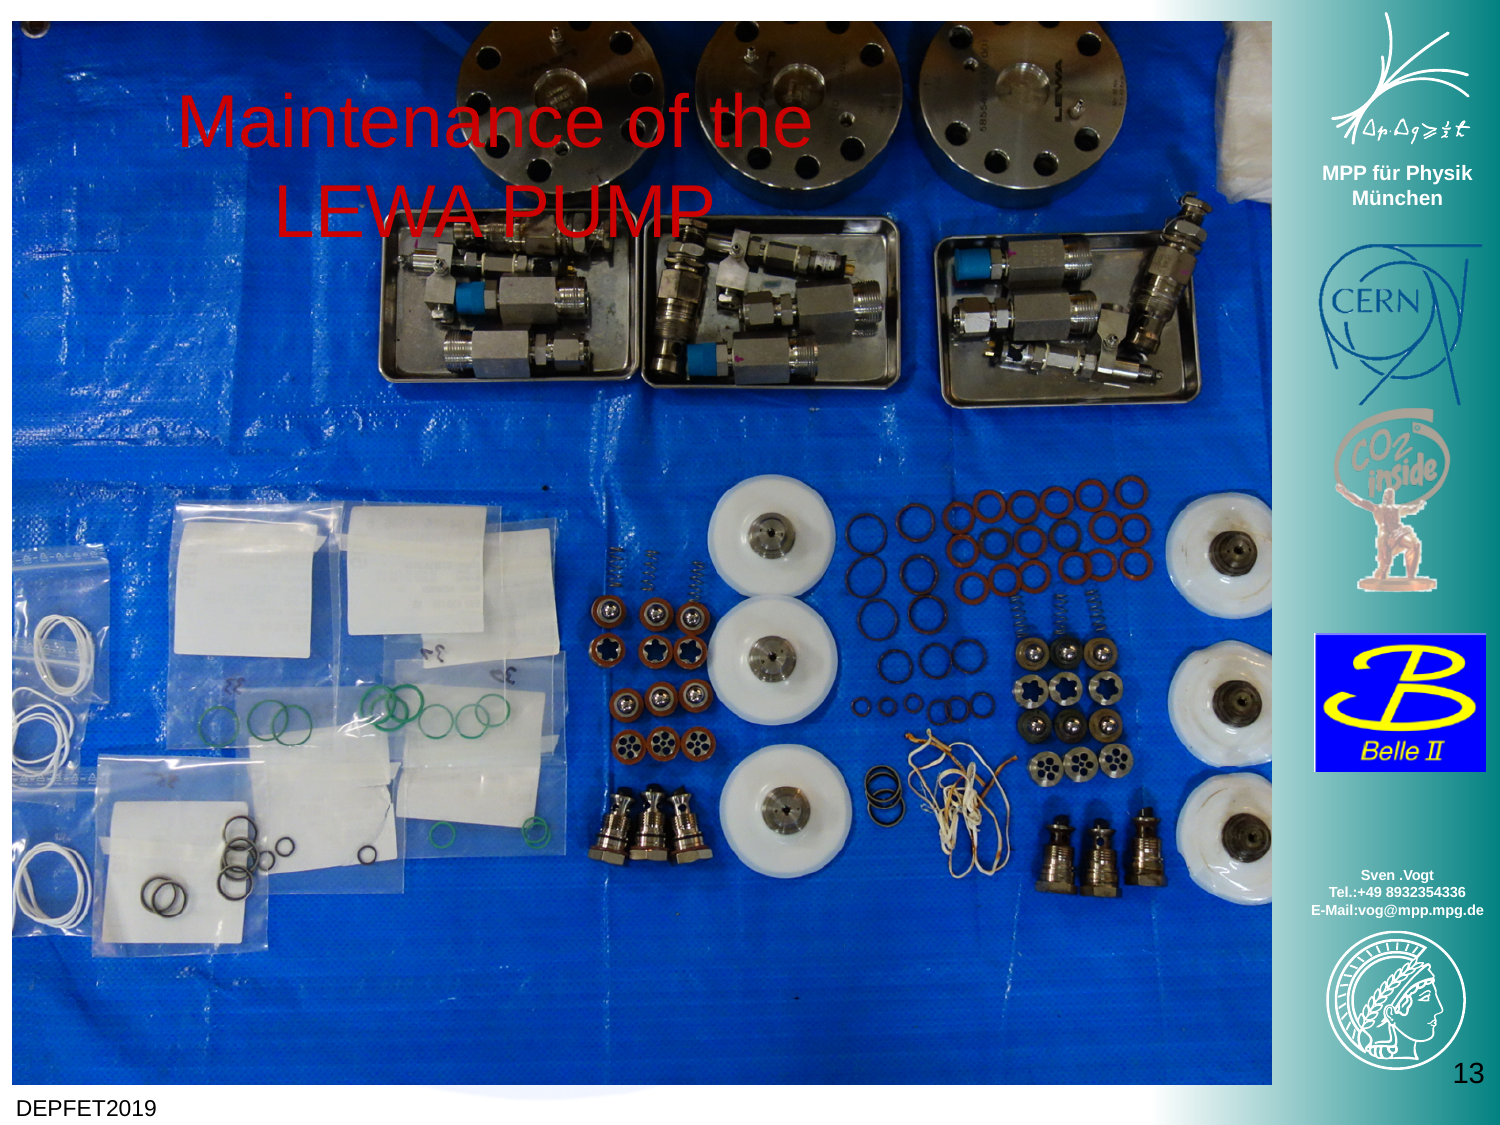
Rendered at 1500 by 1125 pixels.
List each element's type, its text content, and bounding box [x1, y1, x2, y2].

picture [1314, 633, 1486, 772]
picture [0, 20, 1272, 1125]
slide_number 13 [1405, 1046, 1500, 1125]
picture [1298, 235, 1500, 597]
